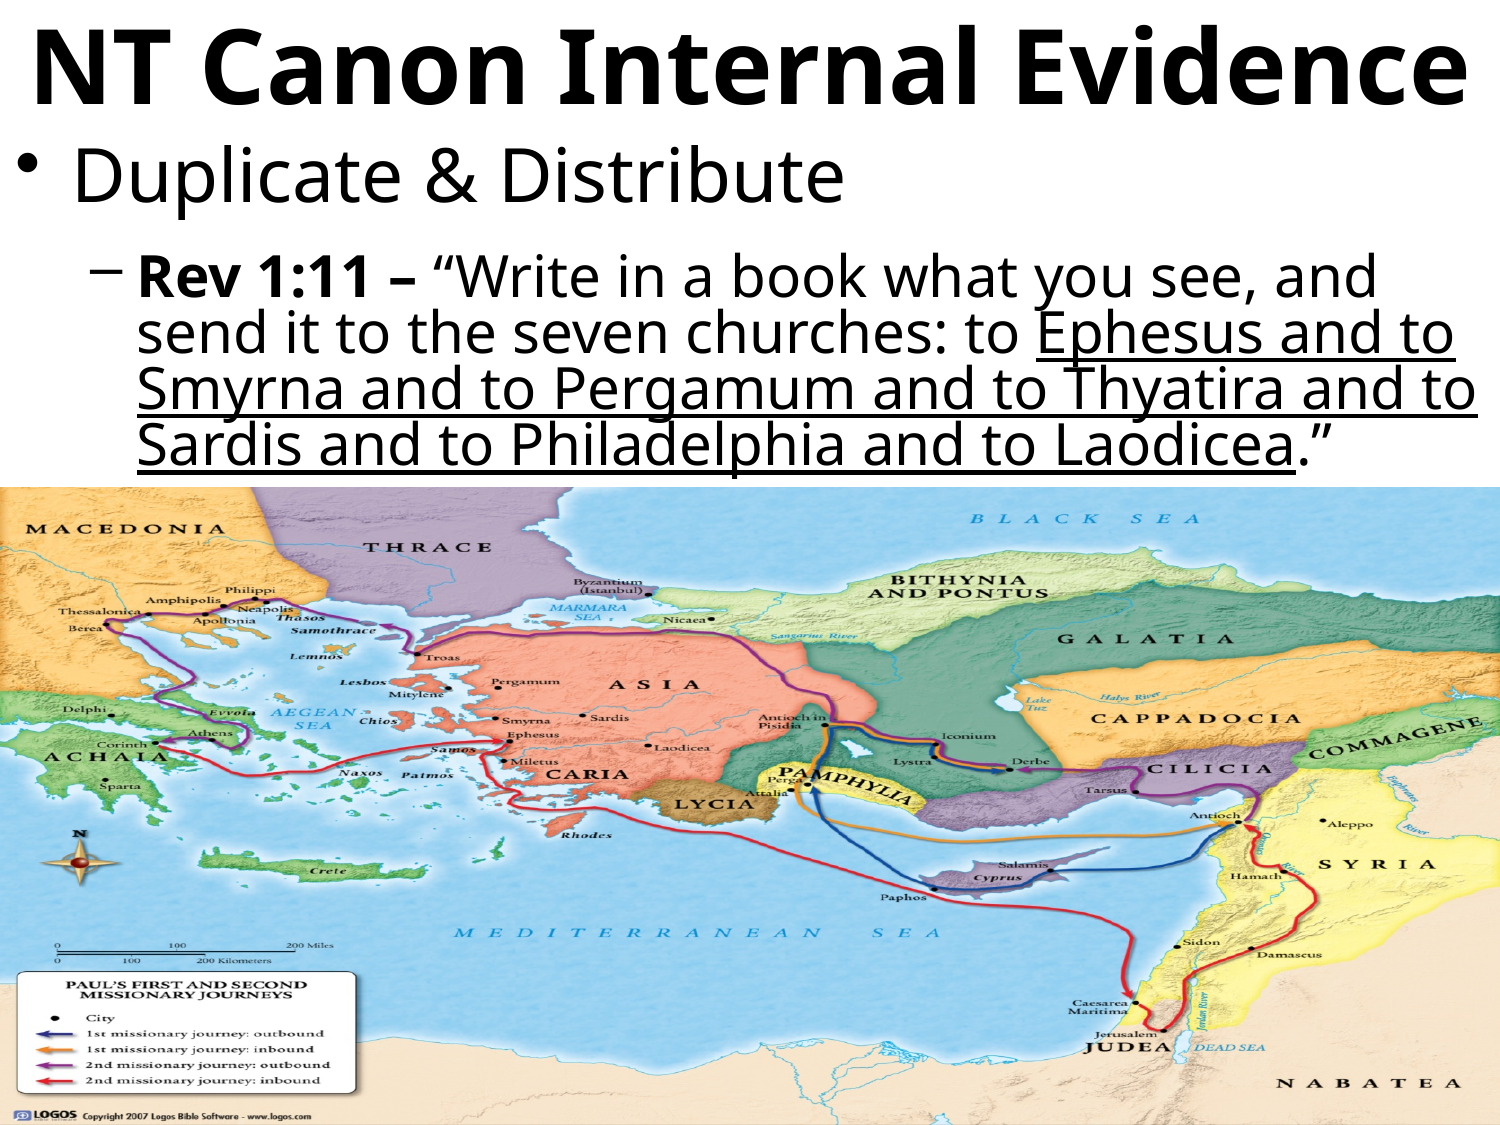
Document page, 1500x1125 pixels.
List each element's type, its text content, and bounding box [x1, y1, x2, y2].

picture [0, 487, 1500, 1125]
list Duplicate & Distribute Rev 1:11 – “Write in a book what you see, and send it to the seven churches: to Ephesus and to Smyrna and to Pergamum and to Thyatira and to Sardis and to Philadelphia and to Laodicea.” [0, 137, 1500, 486]
title NT Canon Internal Evidence [0, 0, 1500, 125]
